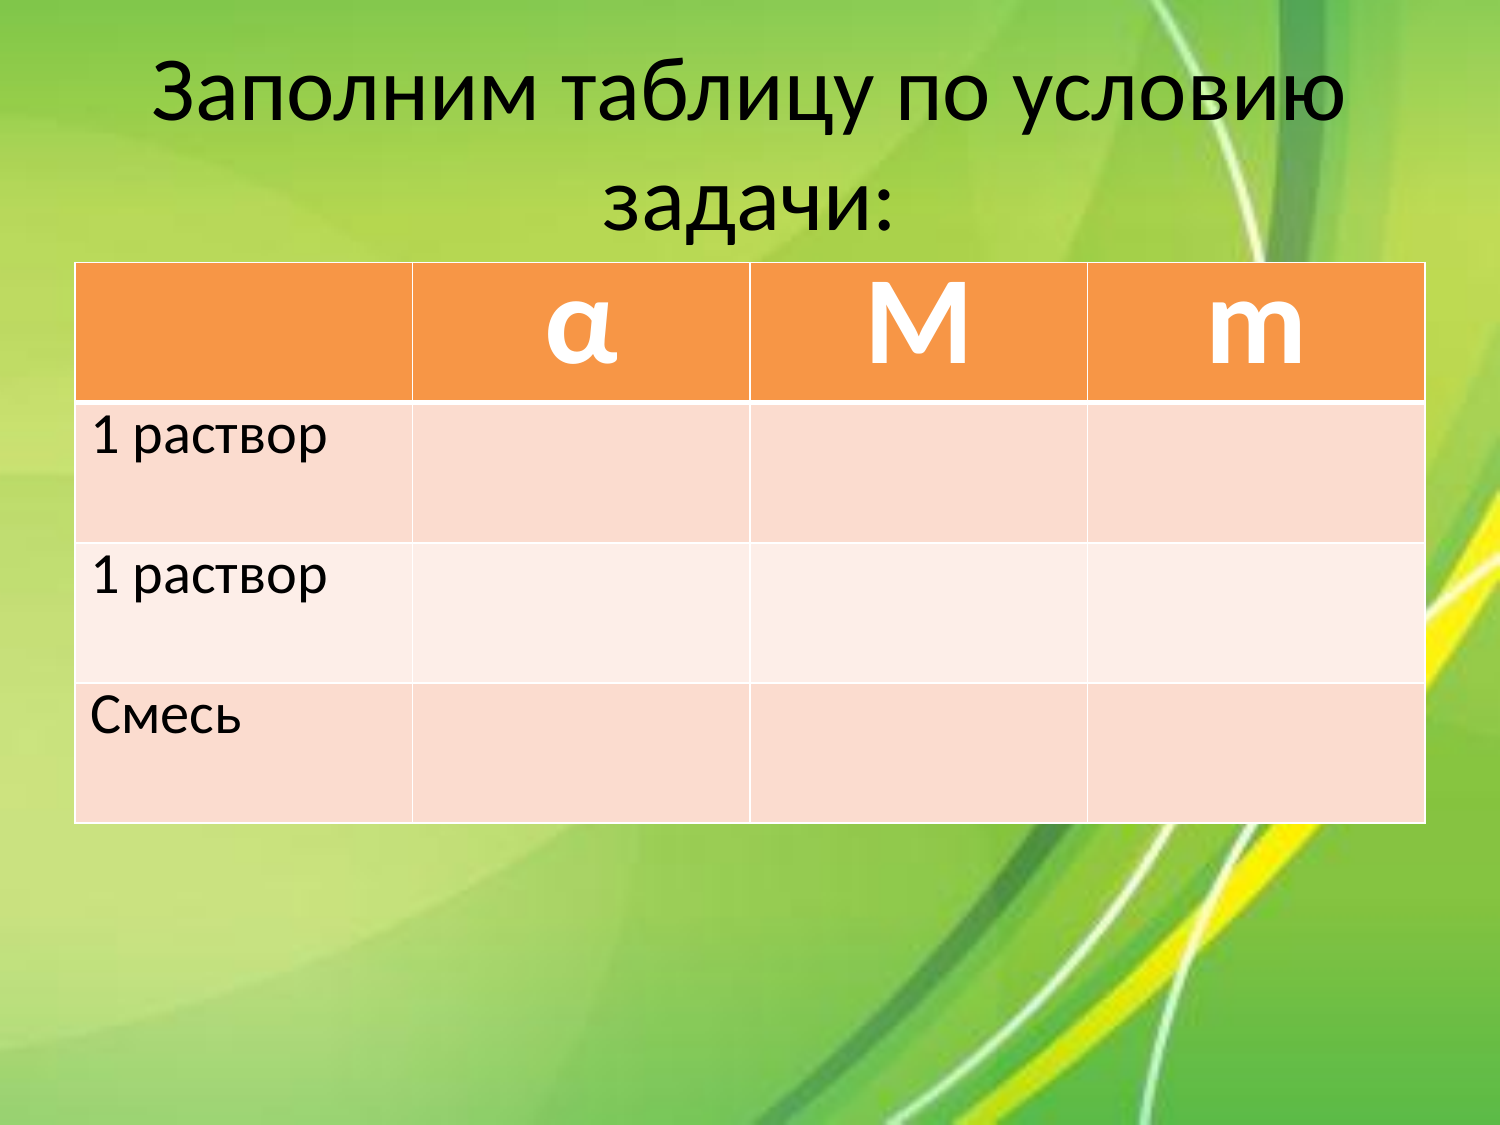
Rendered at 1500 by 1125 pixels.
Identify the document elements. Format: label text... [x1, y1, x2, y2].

table_cell [413, 405, 749, 542]
table_cell [1088, 684, 1424, 822]
title Заполним таблицу по условию задачи: [75, 45, 1425, 233]
table_header [76, 263, 412, 400]
table_cell [751, 684, 1087, 822]
picture [0, 0, 1500, 1125]
table_cell [751, 544, 1087, 682]
table_cell [413, 684, 749, 822]
table_cell [1088, 405, 1424, 542]
table_cell [1088, 544, 1424, 682]
table_cell 1 раствор [76, 544, 412, 682]
table_header α [413, 263, 749, 400]
table_cell [413, 544, 749, 682]
table_cell Смесь [76, 684, 412, 822]
table_header M [751, 263, 1087, 400]
table_header m [1088, 263, 1424, 400]
table_cell [751, 405, 1087, 542]
table_cell 1 раствор [76, 405, 412, 542]
